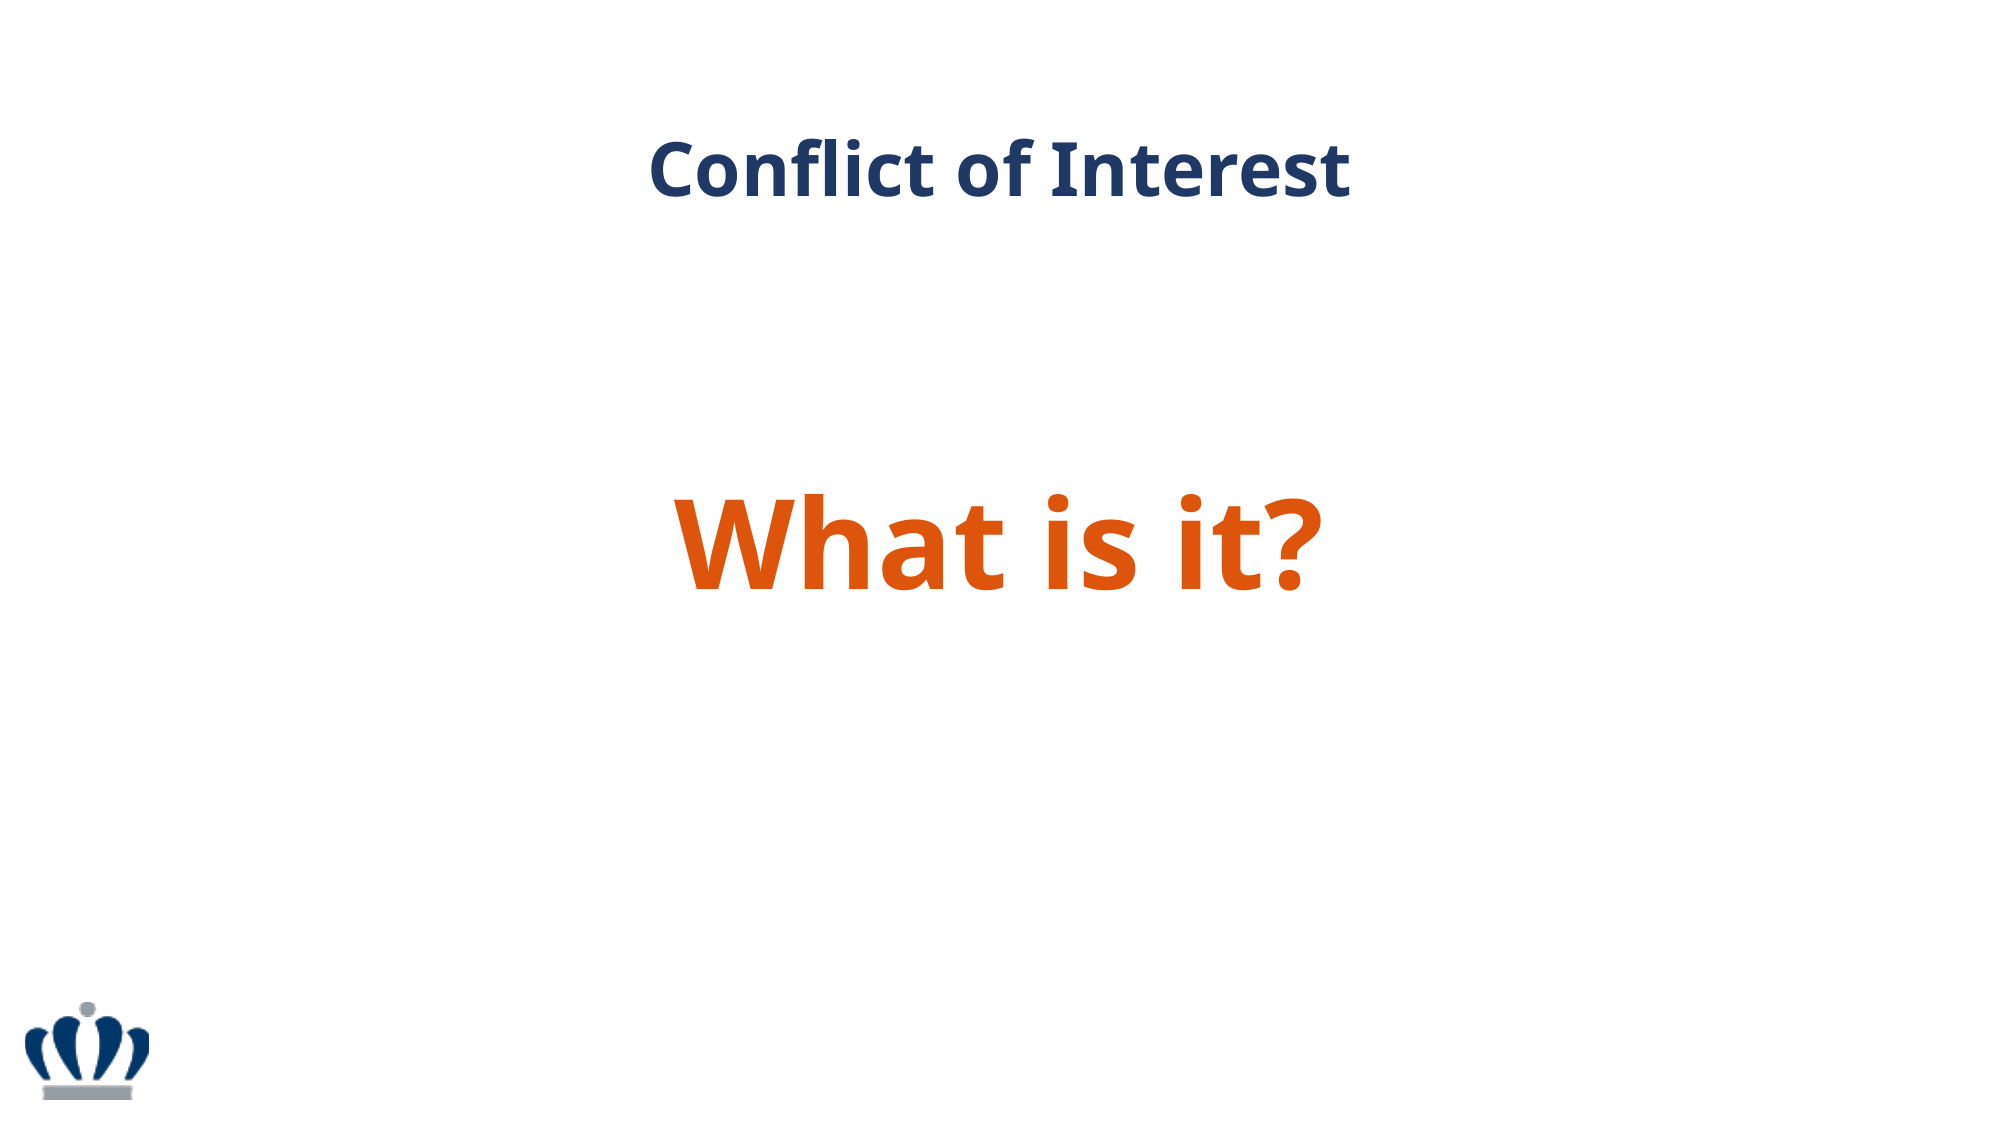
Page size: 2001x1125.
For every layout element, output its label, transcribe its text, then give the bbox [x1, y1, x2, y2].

title Conflict of Interest [137, 59, 1863, 278]
list What is it? [137, 299, 1863, 1014]
